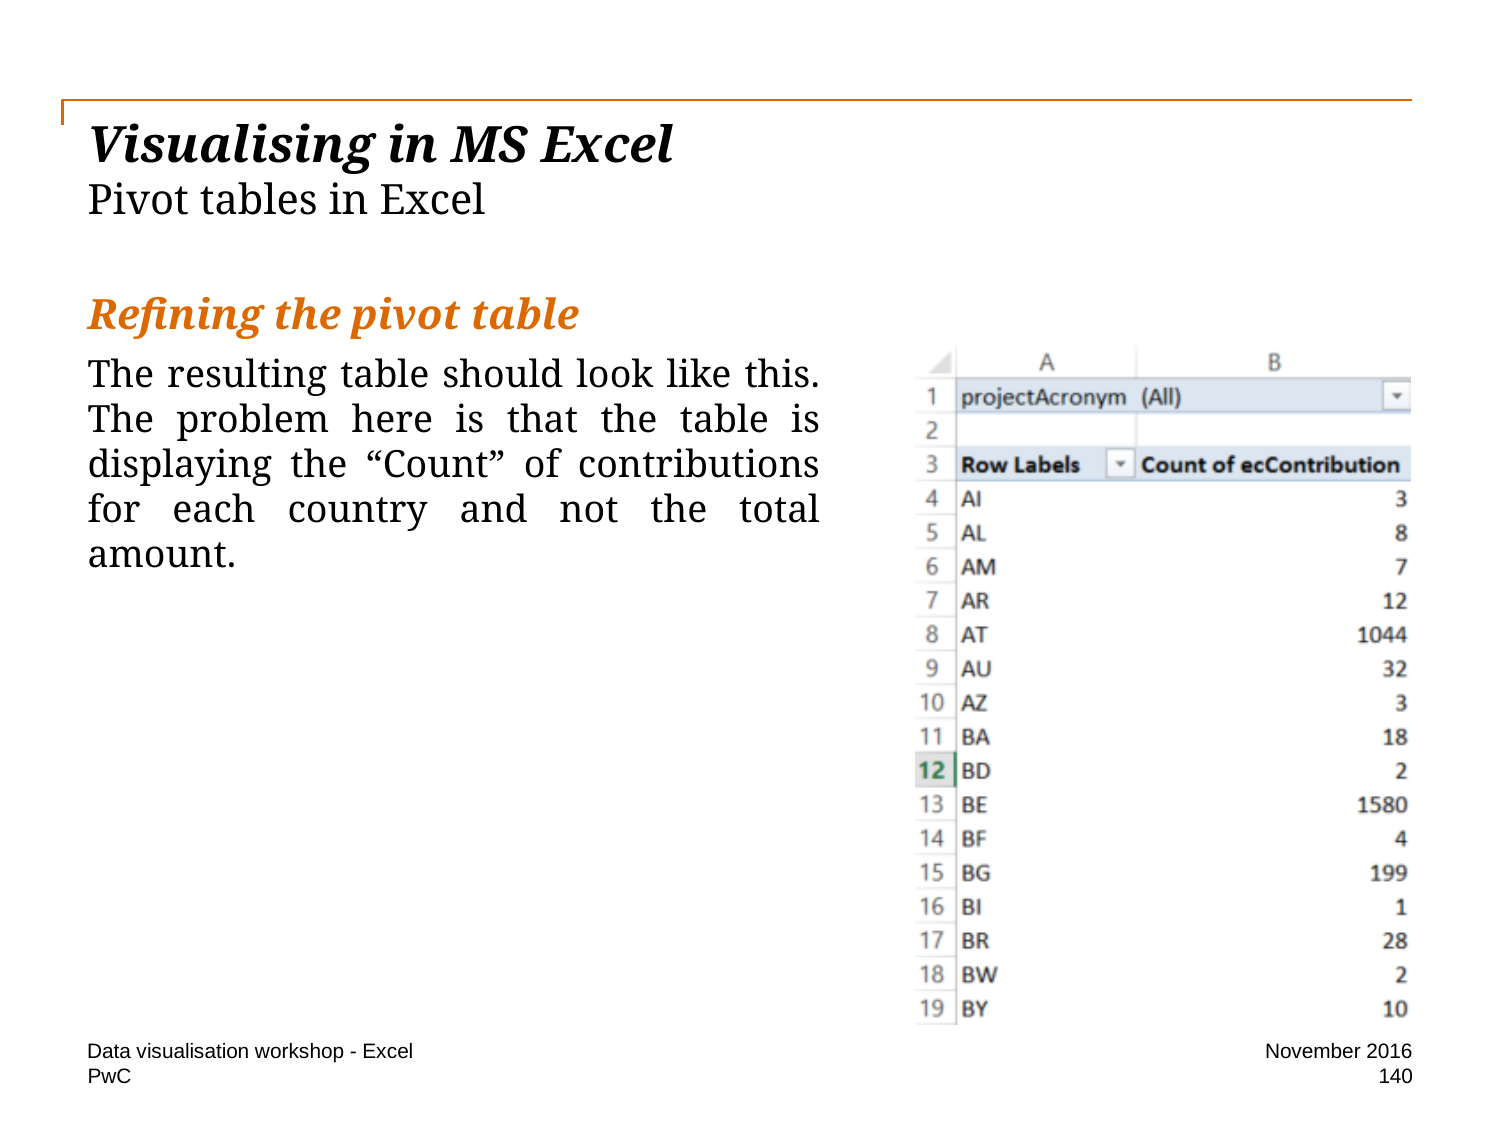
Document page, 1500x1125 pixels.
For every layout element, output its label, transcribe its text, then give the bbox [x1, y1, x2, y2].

picture [915, 342, 1411, 1026]
footer Data visualisation workshop - Excel [86, 1037, 950, 1063]
slide_number 140 [1162, 1062, 1413, 1088]
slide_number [1162, 1037, 1413, 1062]
list Refining the pivot table The resulting table should look like this. The problem here is that the table is displaying the “Count” of contributions for each country and not the total amount. [87, 287, 821, 1025]
title Visualising in MS Excel Pivot tables in Excel [87, 112, 1413, 263]
